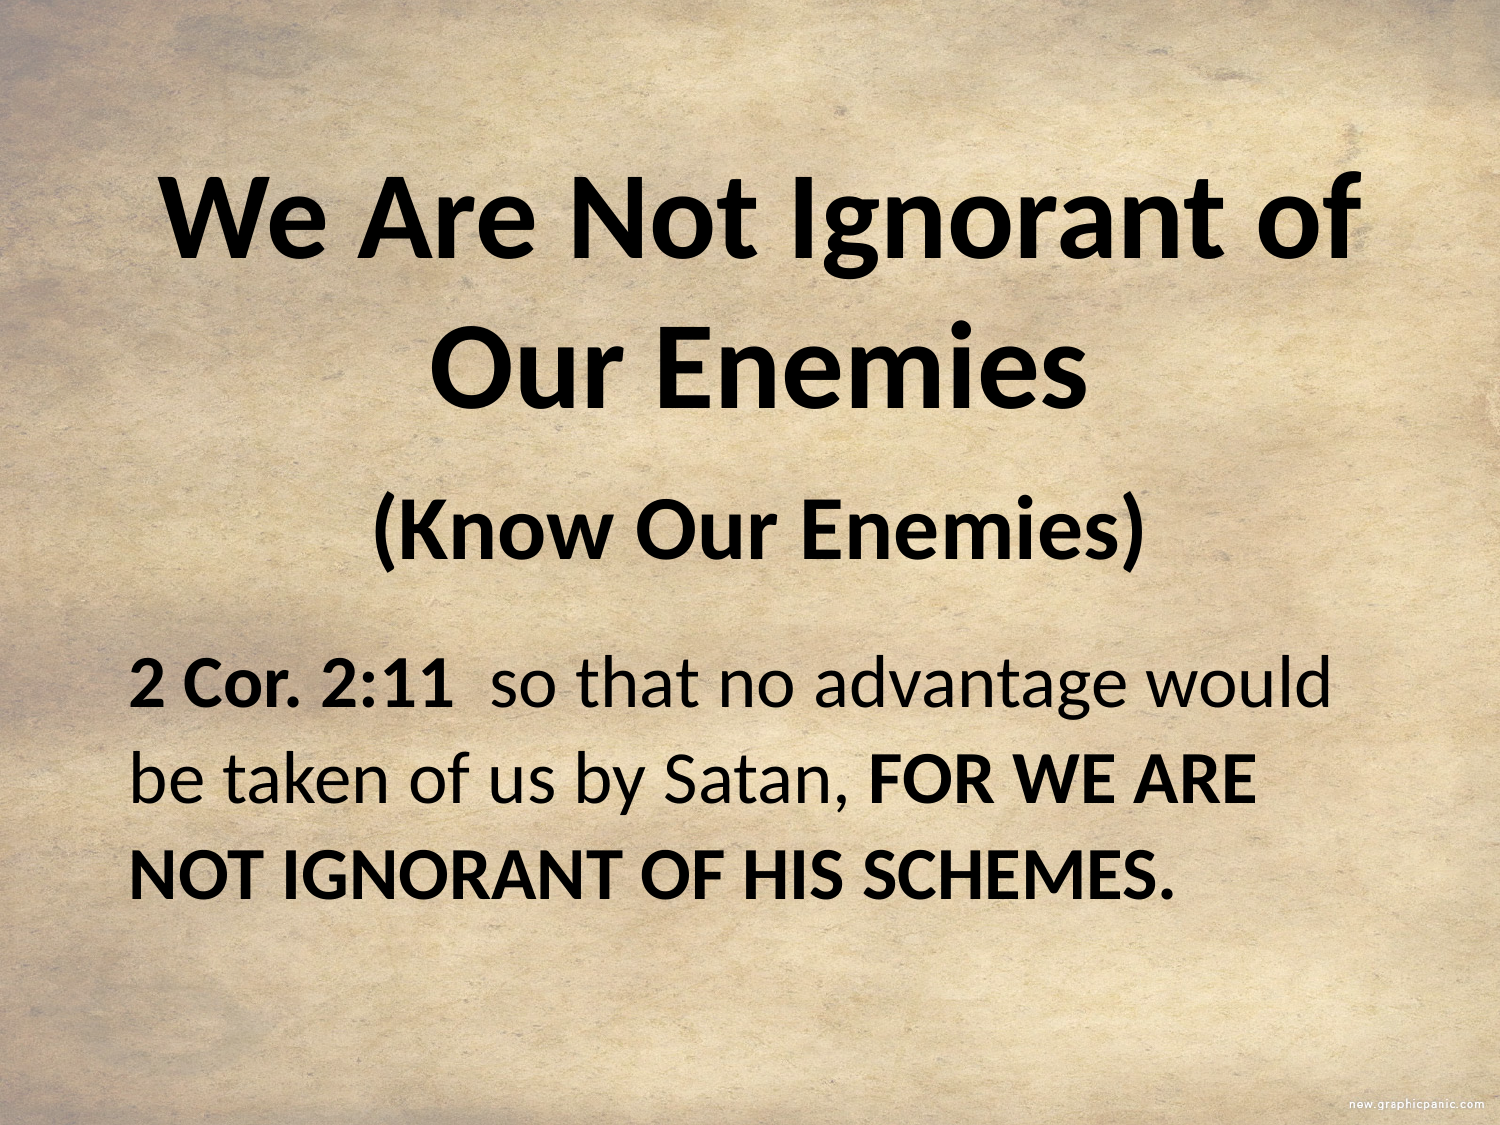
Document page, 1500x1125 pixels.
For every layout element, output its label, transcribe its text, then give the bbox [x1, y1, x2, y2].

text_box We Are Not Ignorant of Our Enemies (Know Our Enemies) 2 Cor. 2:11 so that no advantage would be taken of us by Satan, for we are not ignorant of his schemes. [114, 125, 1406, 1067]
